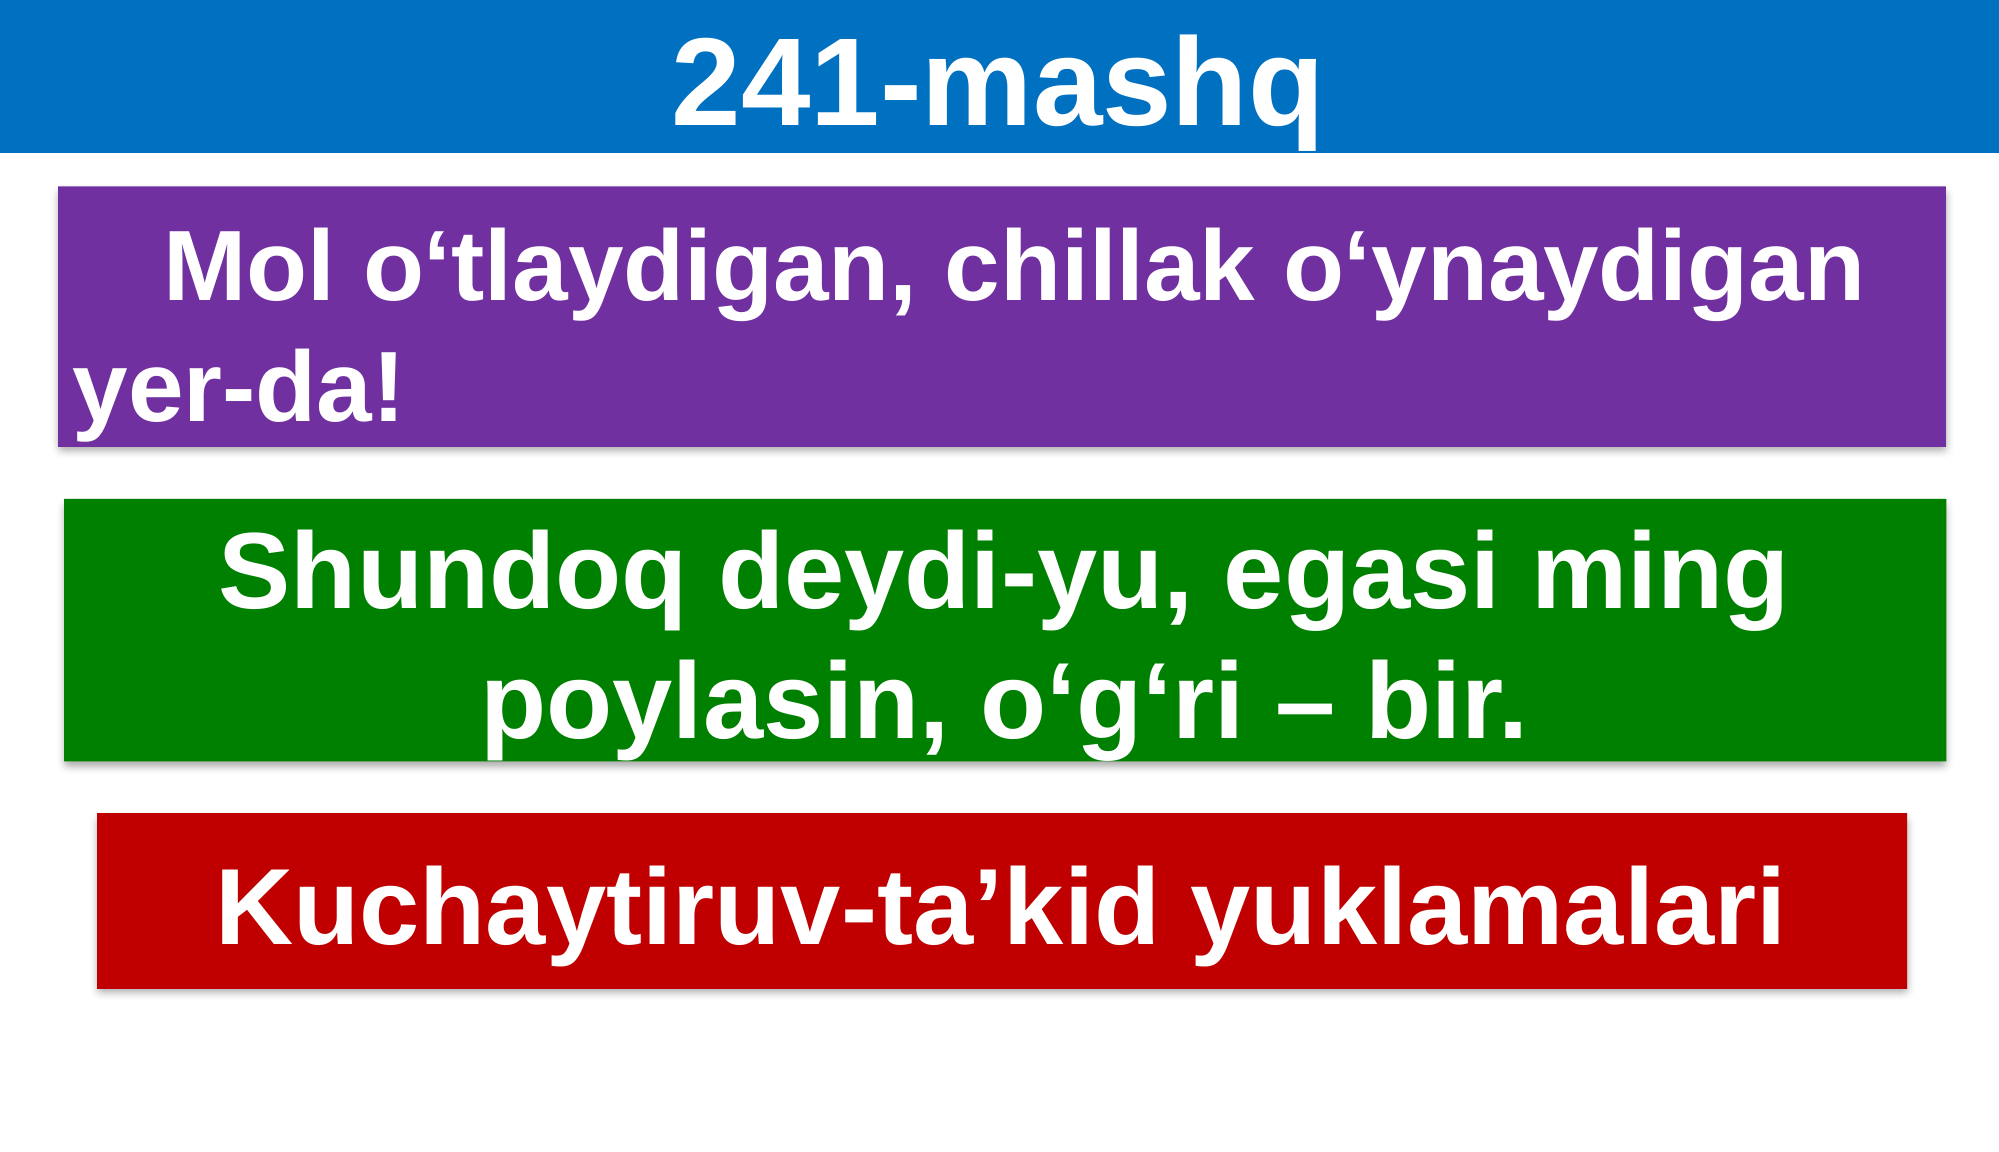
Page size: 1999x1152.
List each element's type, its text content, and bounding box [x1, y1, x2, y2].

text_box Kuchaytiruv-ta’kid yuklamalari [95, 811, 1909, 991]
text_box Shundoq deydi-yu, egasi ming poylasin, o‘g‘ri – bir. [64, 498, 1947, 762]
title 241-mashq [0, 0, 1999, 153]
text_box Mol o‘tlaydigan, chillak o‘ynaydigan yer-da! [58, 186, 1946, 447]
